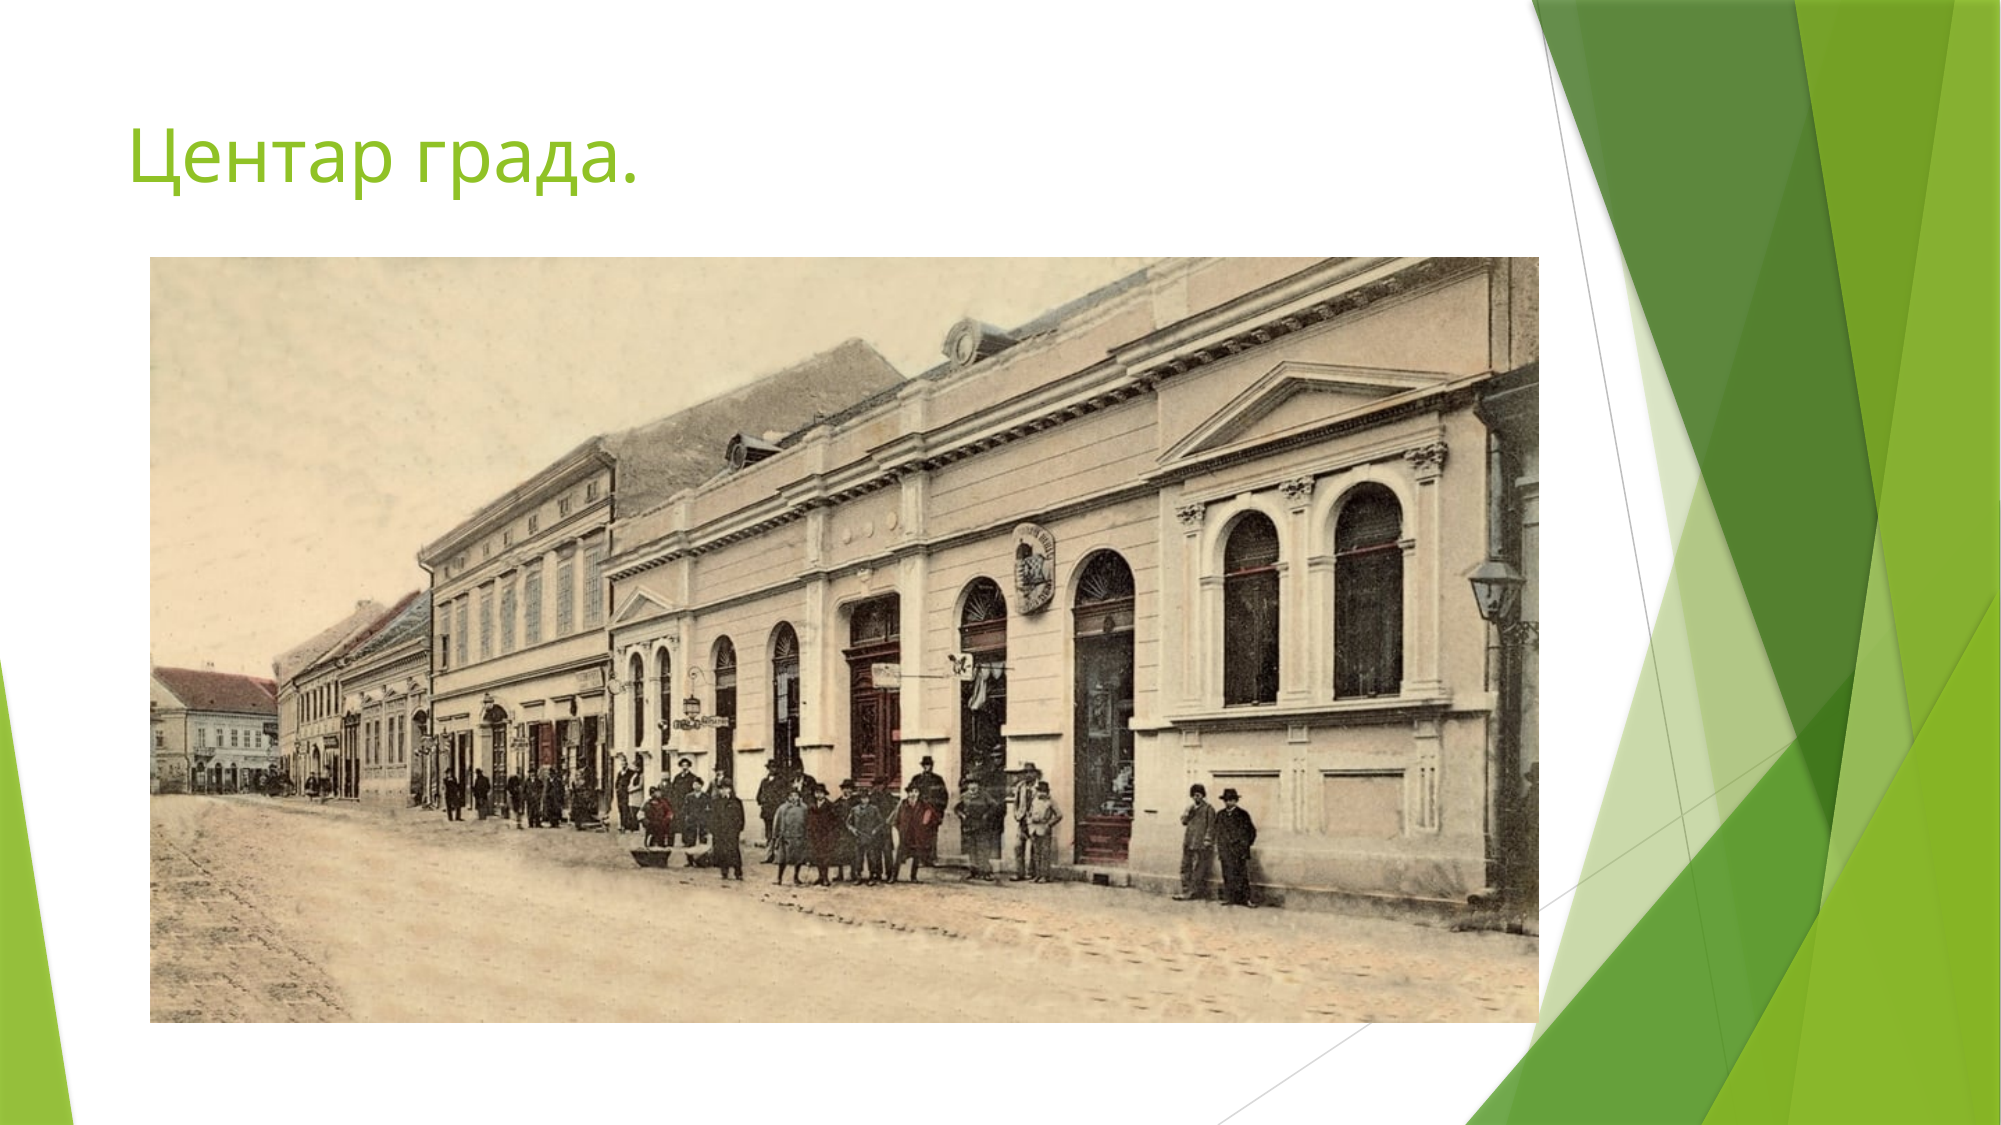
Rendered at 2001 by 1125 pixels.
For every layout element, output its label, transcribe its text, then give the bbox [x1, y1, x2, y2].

title Центар града. [111, 99, 1522, 317]
picture [149, 256, 1540, 1024]
